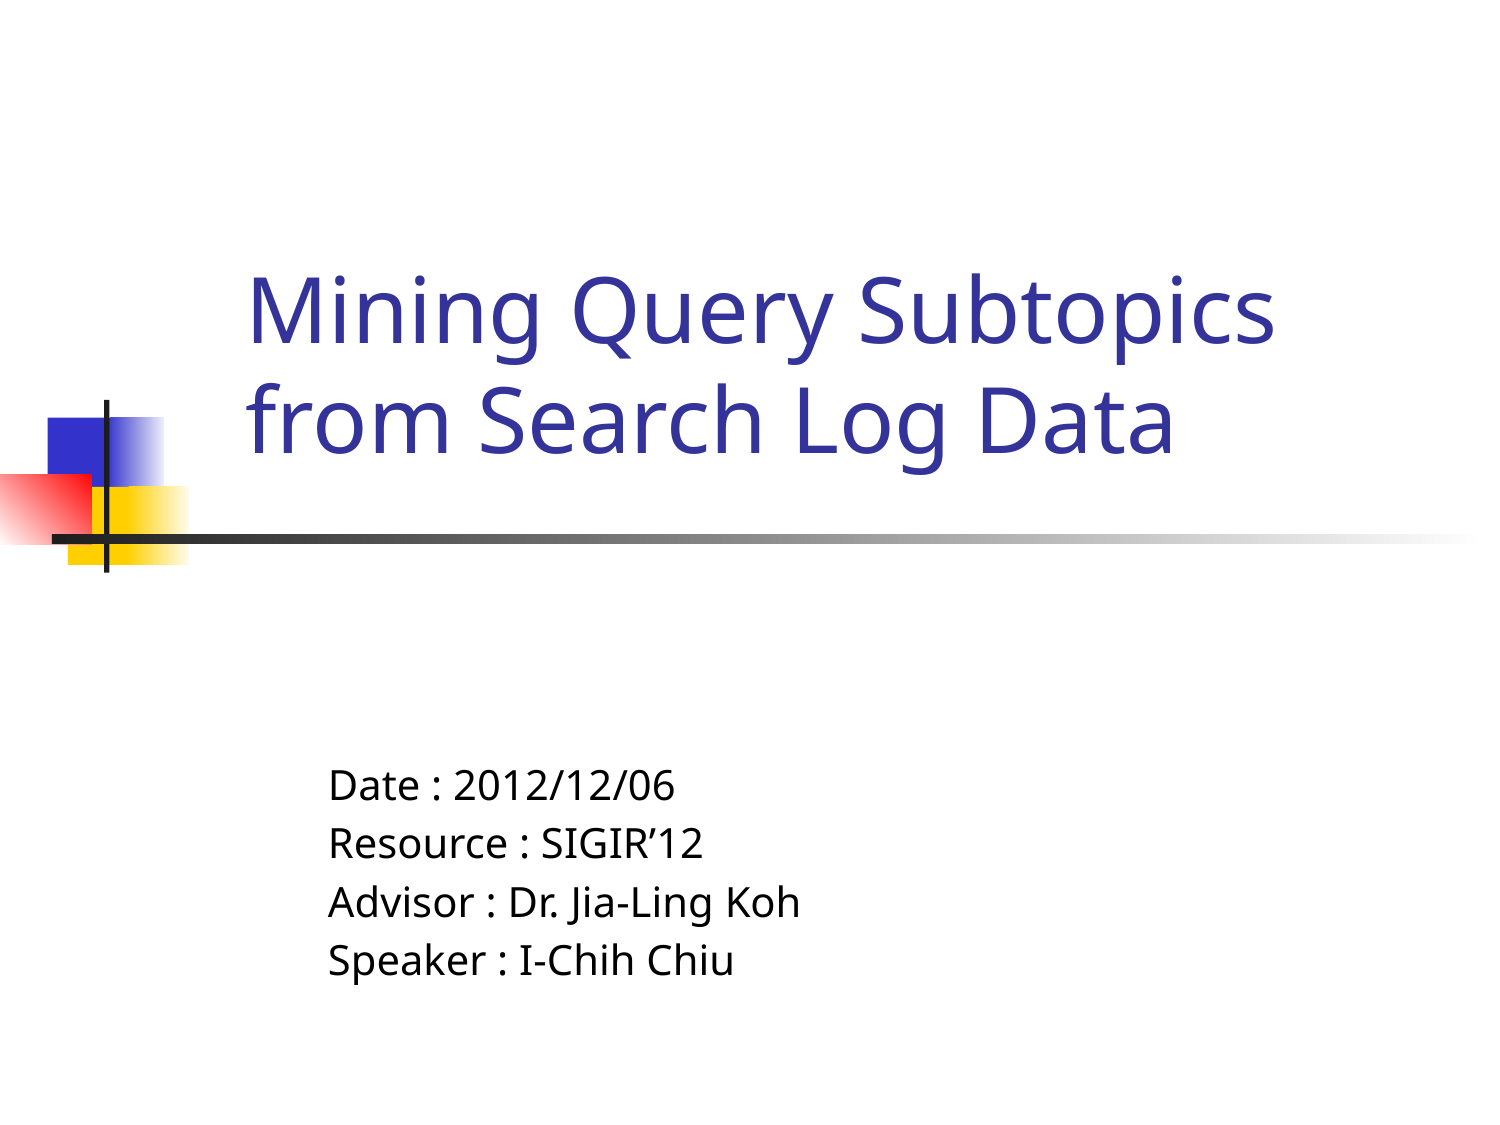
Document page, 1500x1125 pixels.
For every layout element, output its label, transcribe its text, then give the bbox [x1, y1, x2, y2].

subtitle Date : 2012/12/06 Resource : SIGIR’12 Advisor : Dr. Jia-Ling Koh Speaker : I-Chih Chiu [312, 751, 1081, 1039]
title Mining Query Subtopics from Search Log Data [230, 184, 1446, 480]
